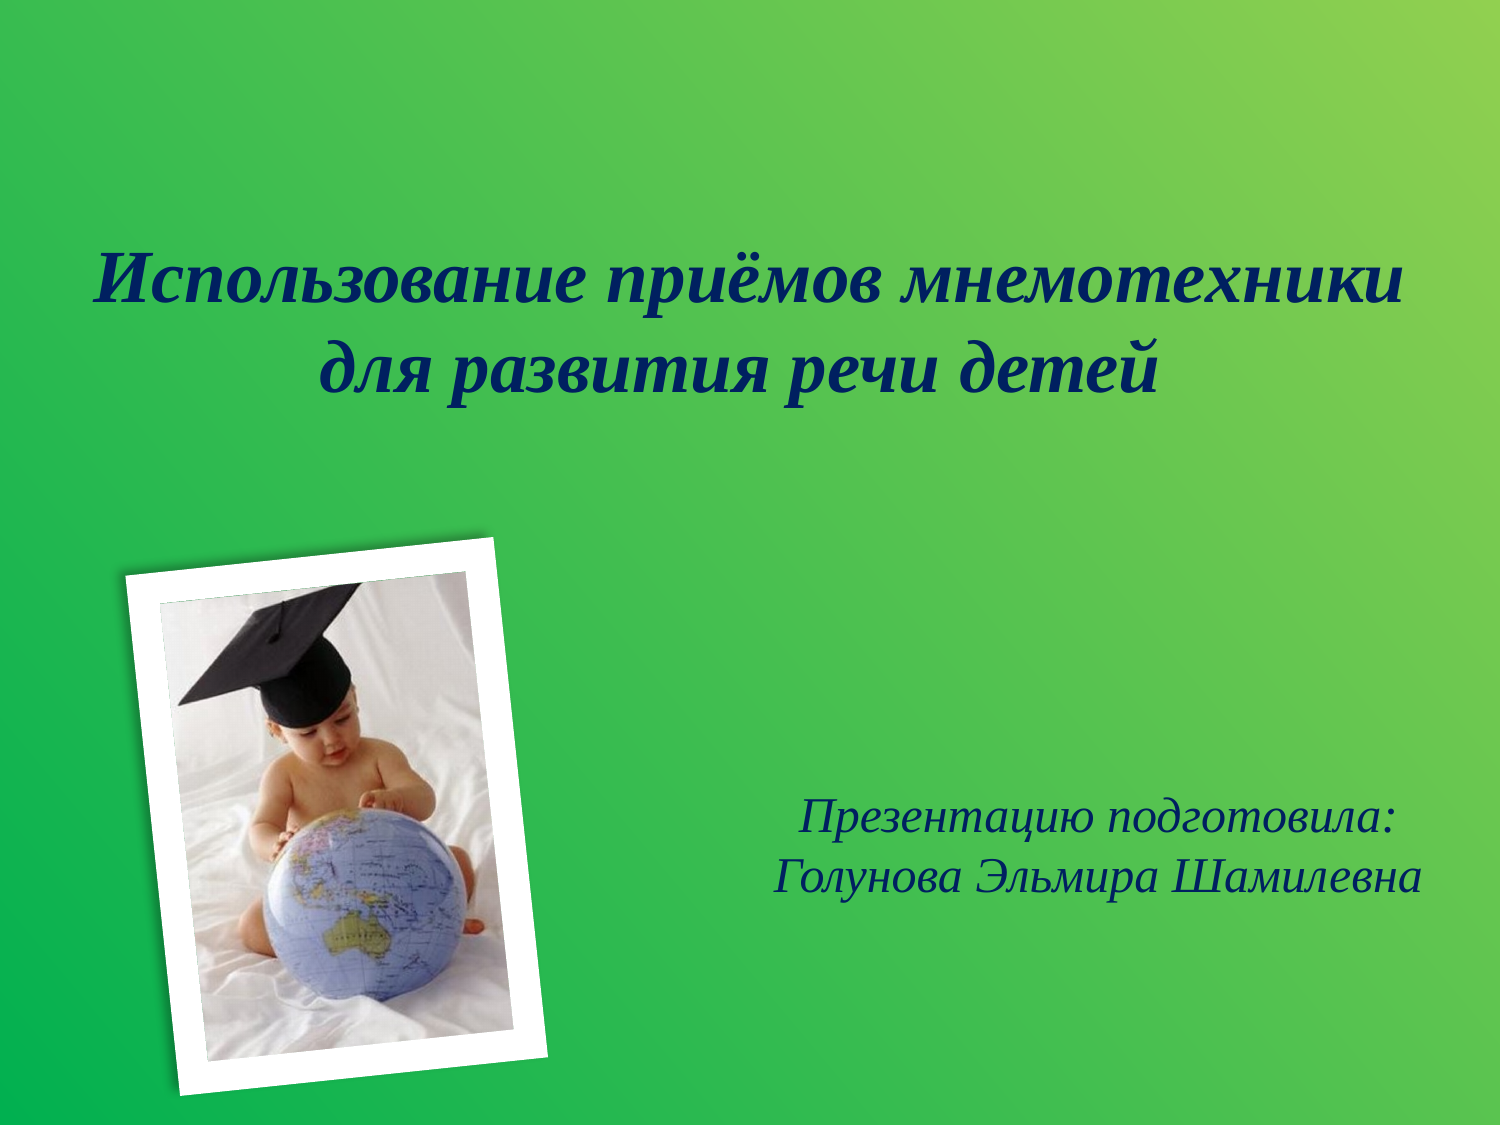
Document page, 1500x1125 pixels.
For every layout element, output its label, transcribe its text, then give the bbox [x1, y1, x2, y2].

text_box Использование приёмов мнемотехники для развития речи детей [64, 219, 1436, 505]
picture [160, 572, 513, 1061]
text_box Презентацию подготовила: Голунова Эльмира Шамилевна [738, 774, 1459, 910]
